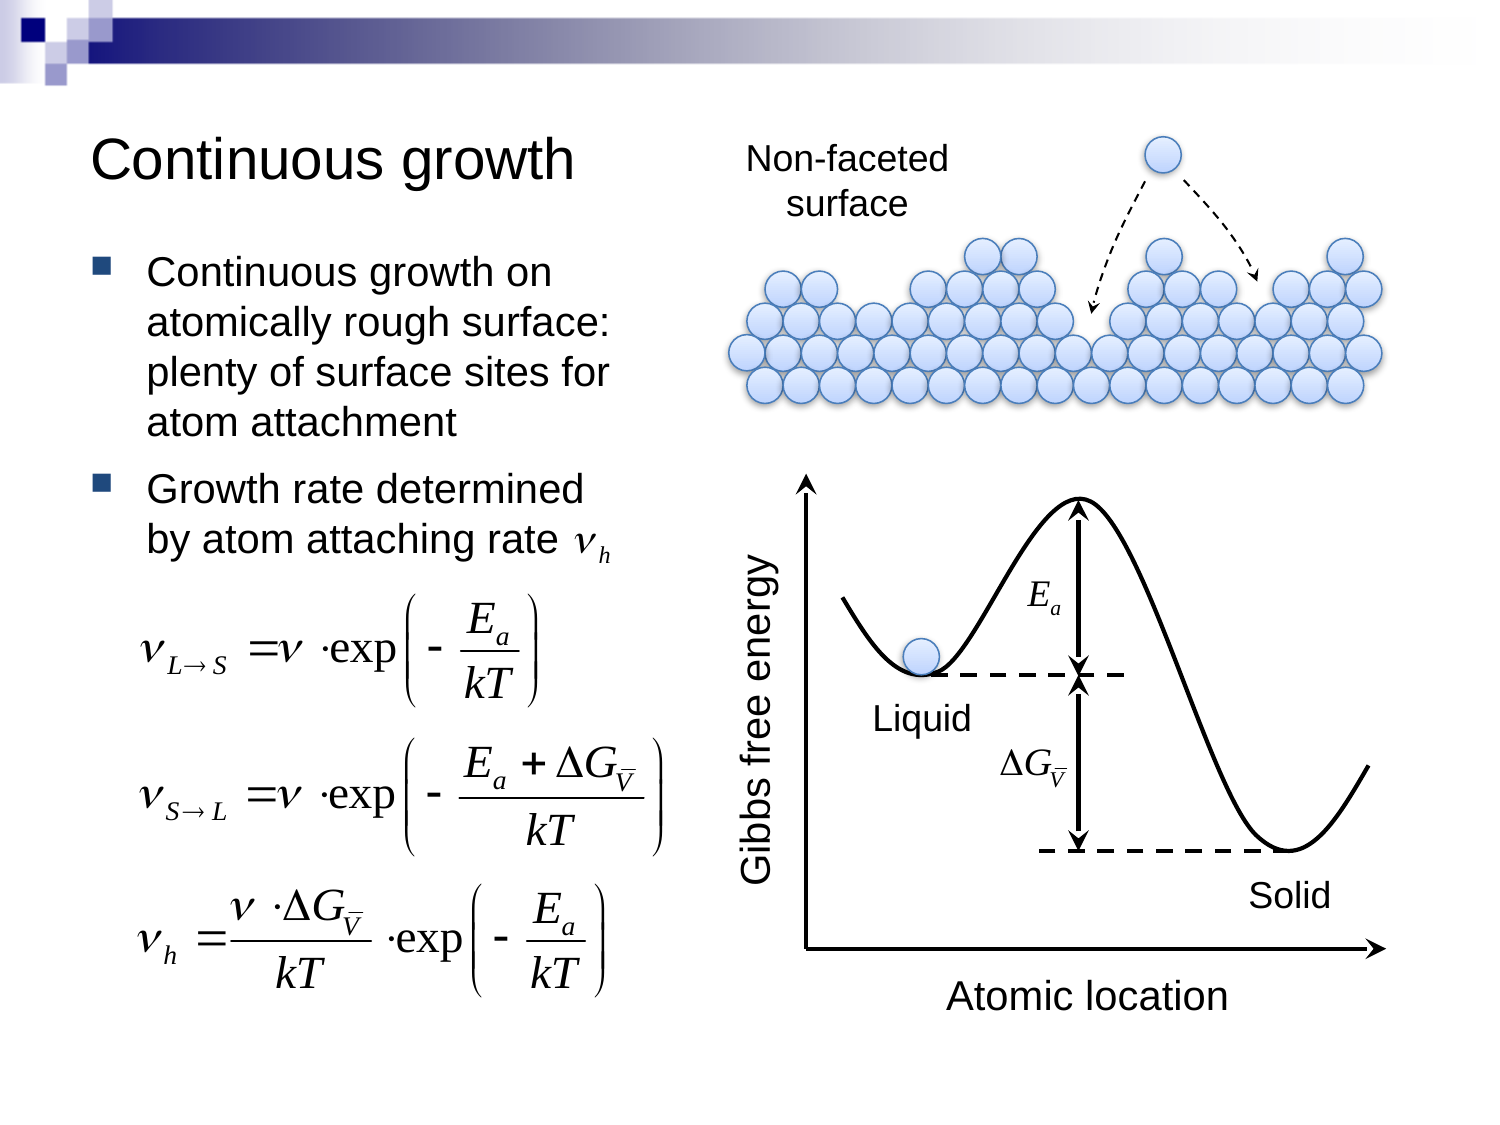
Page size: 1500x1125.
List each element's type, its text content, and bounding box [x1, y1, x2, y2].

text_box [135, 728, 677, 867]
picture [0, 0, 1500, 1125]
list Continuous growth on atomically rough surface: plenty of surface sites for atom attachment Growth rate determined by atom attaching rate n h [74, 237, 653, 1026]
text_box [728, 125, 1383, 404]
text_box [136, 585, 552, 717]
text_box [571, 473, 1387, 1028]
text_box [133, 875, 620, 1007]
title Continuous growth [74, 74, 1413, 238]
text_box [992, 736, 1077, 795]
